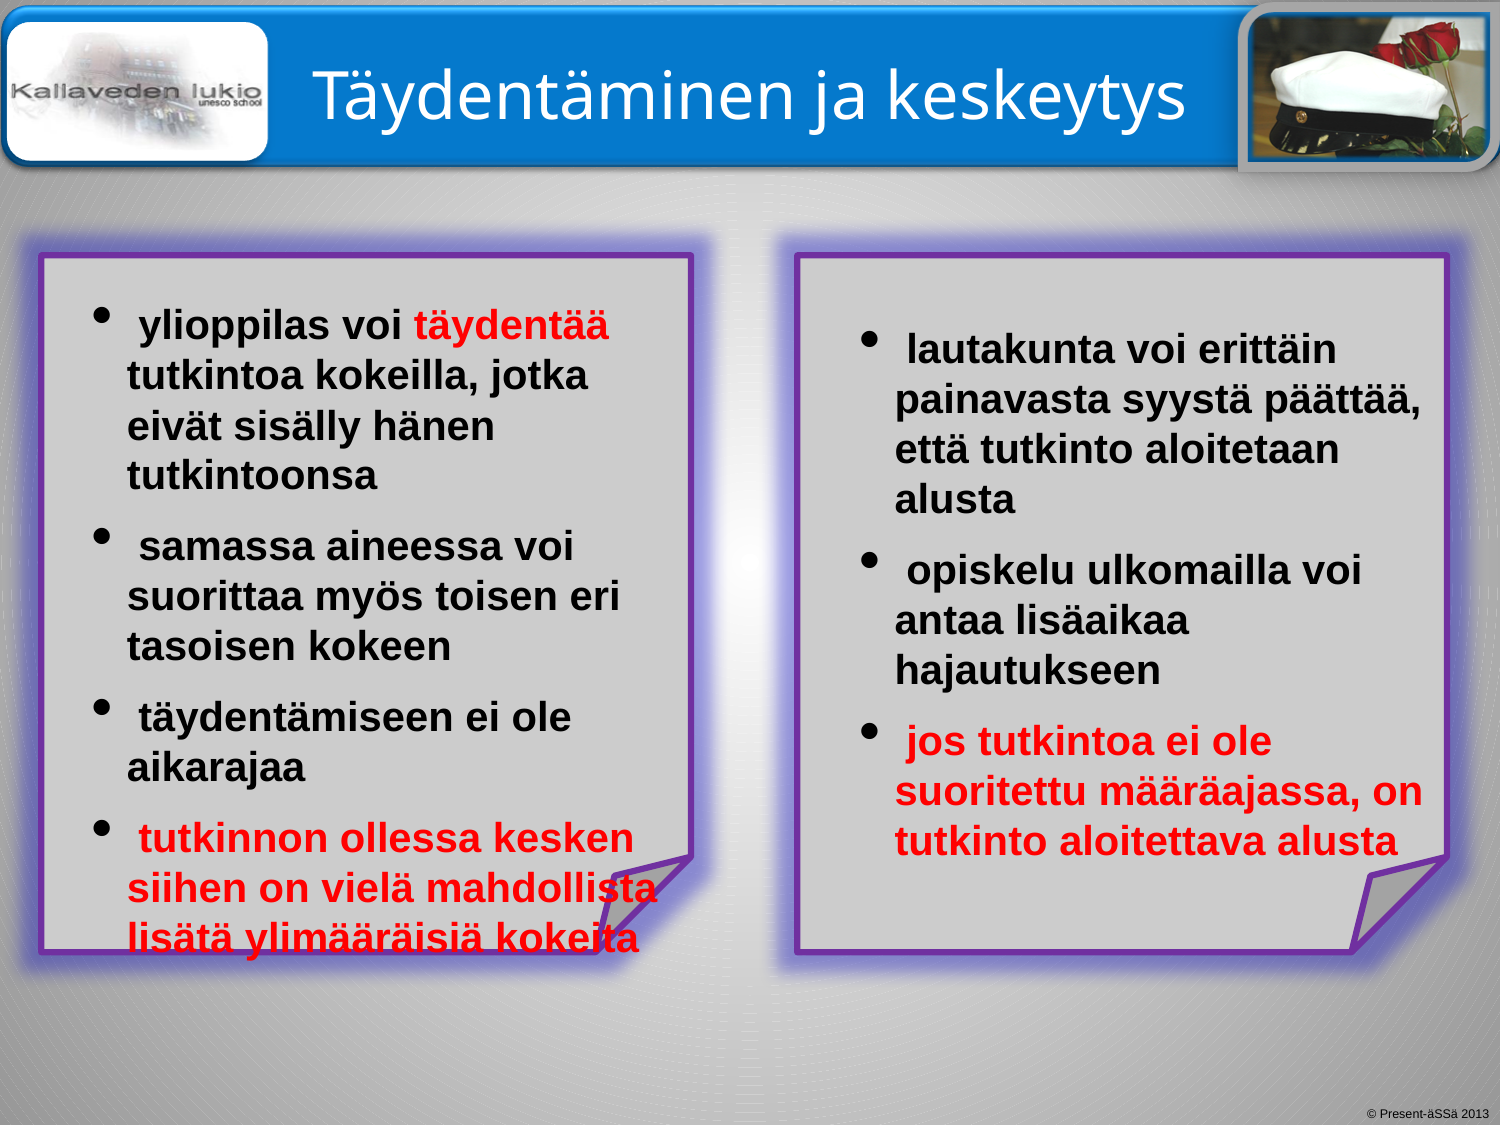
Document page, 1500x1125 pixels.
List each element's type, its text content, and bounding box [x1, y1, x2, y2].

text_box [797, 255, 1447, 953]
picture [0, 0, 1500, 214]
text_box [41, 255, 691, 953]
text_box lautakunta voi erittäin painavasta syystä päättää, että tutkinto aloitetaan alusta opiskelu ulkomailla voi antaa lisäaikaa hajautukseen jos tutkintoa ei ole suoritettu määräajassa, on tutkinto aloitettava alusta [844, 314, 1447, 872]
text_box ylioppilas voi täydentää tutkintoa kokeilla, jotka eivät sisälly hänen tutkintoonsa samassa aineessa voi suorittaa myös toisen eri tasoisen kokeen täydentämiseen ei ole aikarajaa tutkinnon ollessa kesken siihen on vielä mahdollista lisätä ylimääräisiä kokeita [76, 290, 691, 969]
title Täydentäminen ja keskeytys [75, 45, 1425, 233]
